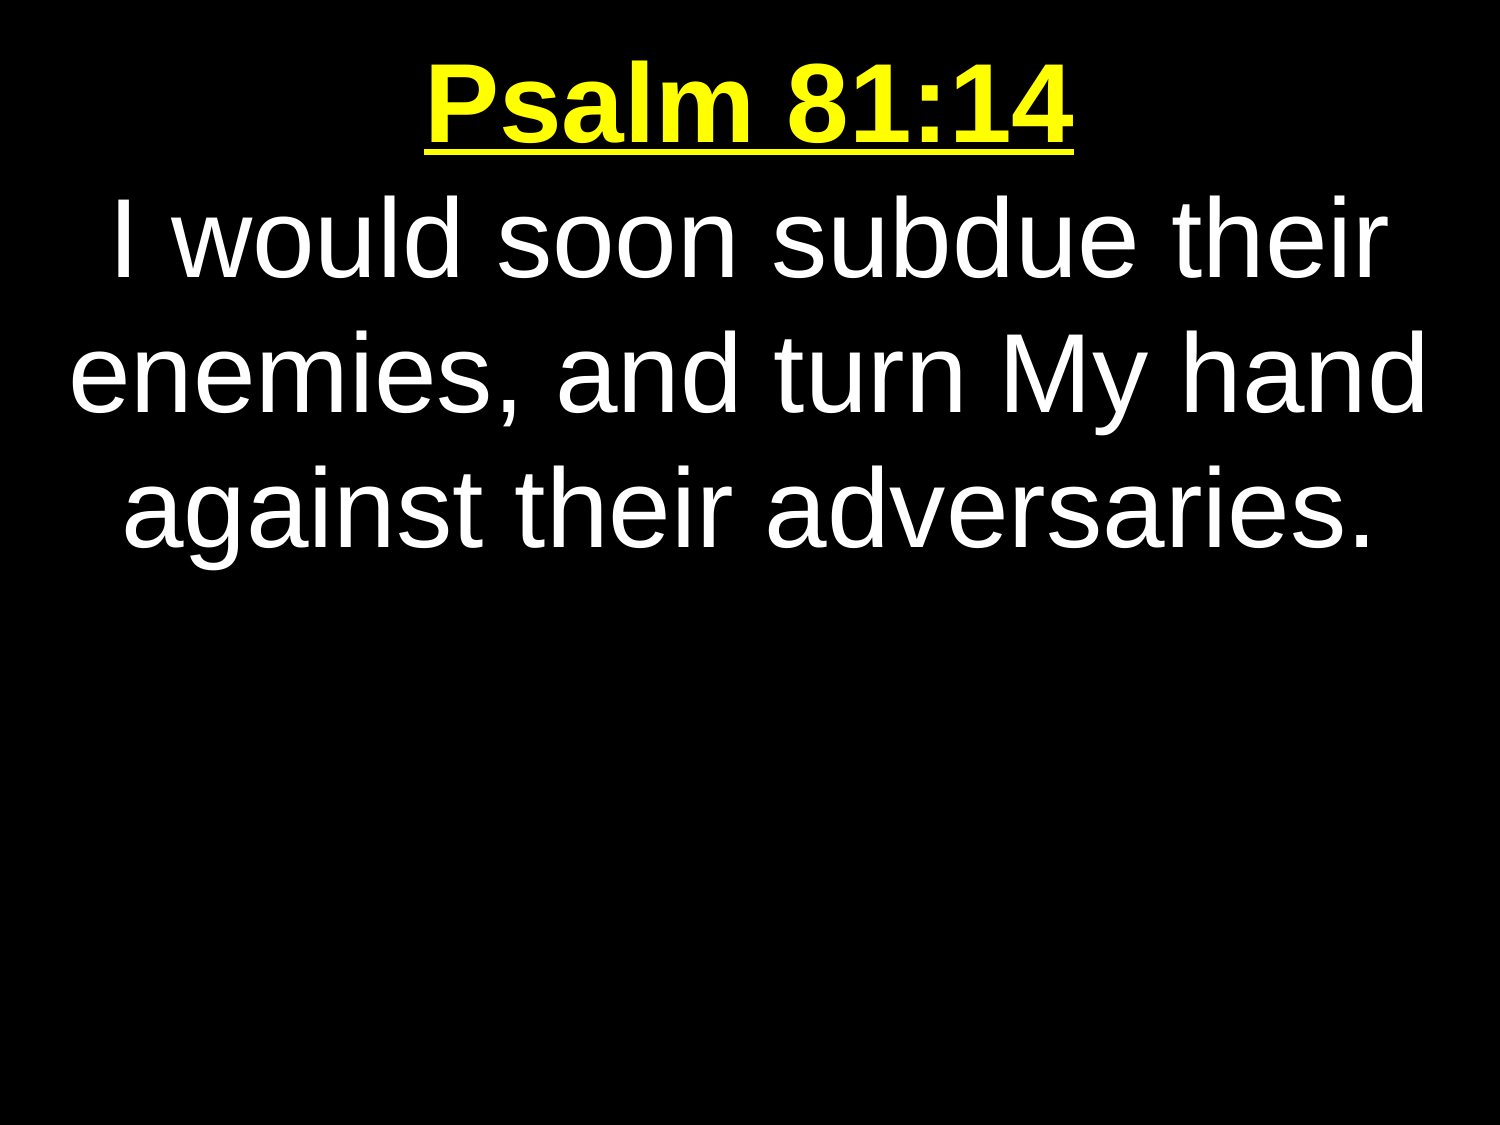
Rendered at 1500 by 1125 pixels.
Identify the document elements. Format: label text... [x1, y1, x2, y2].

text_box Psalm 81:14 I would soon subdue their enemies, and turn My hand against their adversaries. [12, 22, 1487, 578]
